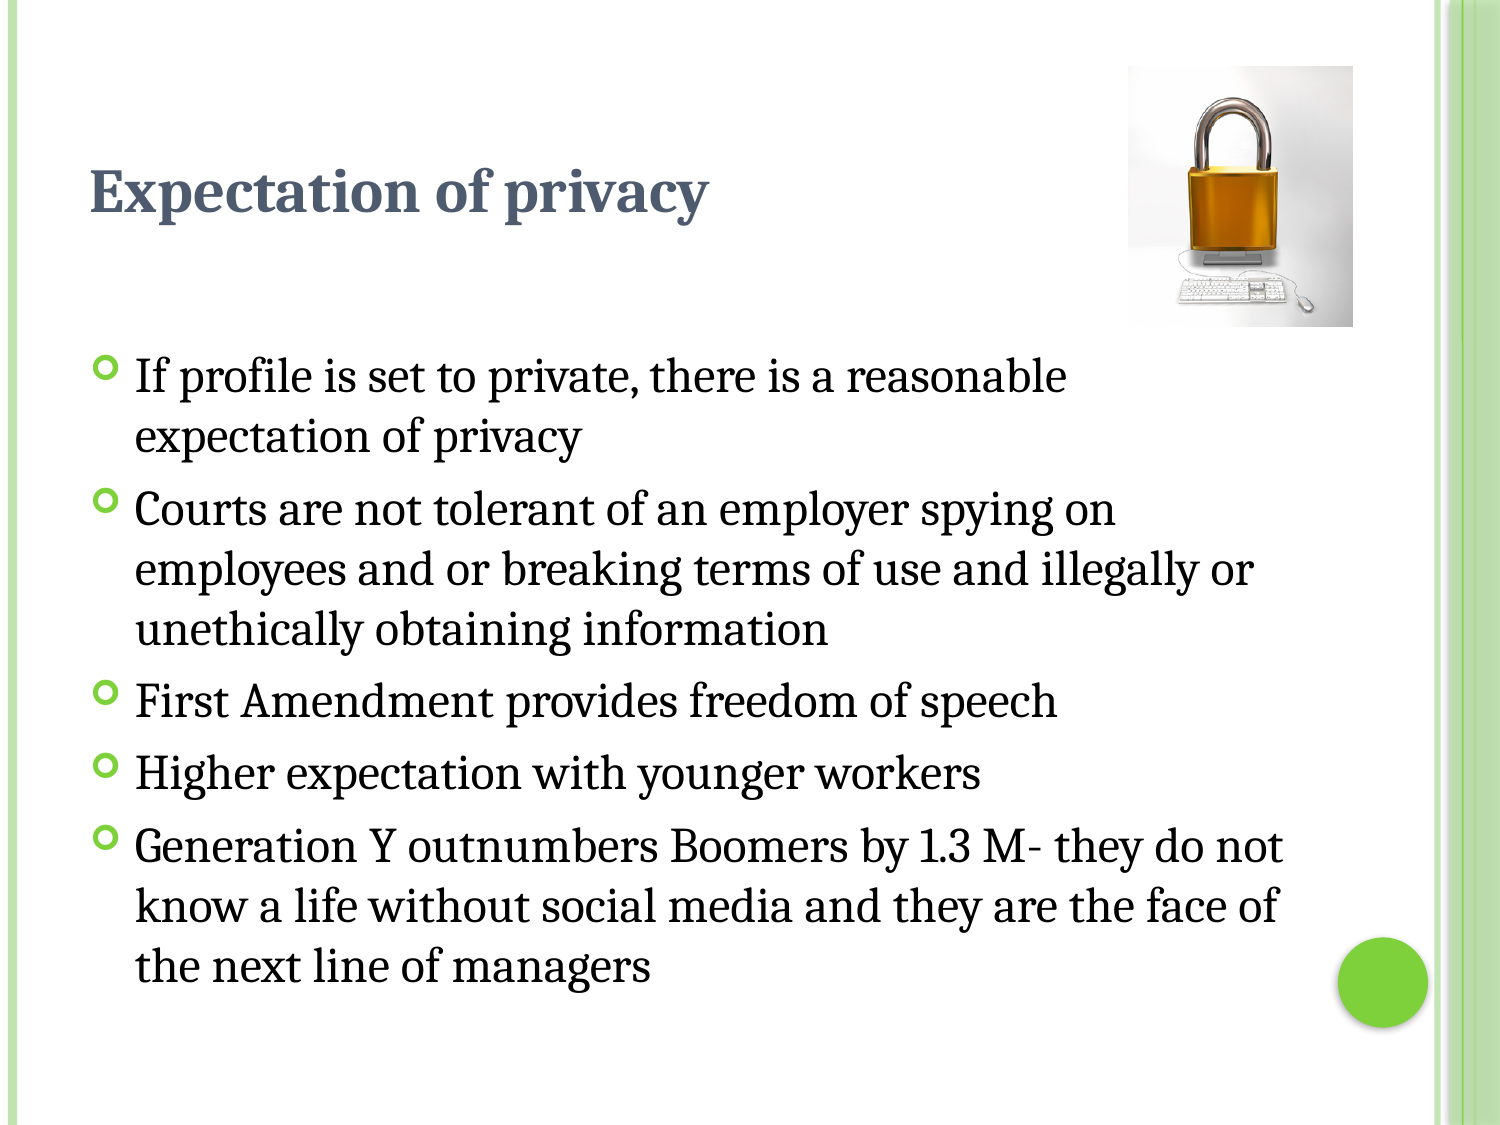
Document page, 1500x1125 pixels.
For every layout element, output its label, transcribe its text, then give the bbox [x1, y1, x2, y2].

picture [1127, 65, 1353, 327]
list If profile is set to private, there is a reasonable expectation of privacy Courts are not tolerant of an employer spying on employees and or breaking terms of use and illegally or unethically obtaining information First Amendment provides freedom of speech Higher expectation with younger workers Generation Y outnumbers Boomers by 1.3 M- they do not know a life without social media and they are the face of the next line of managers [74, 262, 1301, 1063]
title Expectation of privacy [75, 45, 1300, 233]
